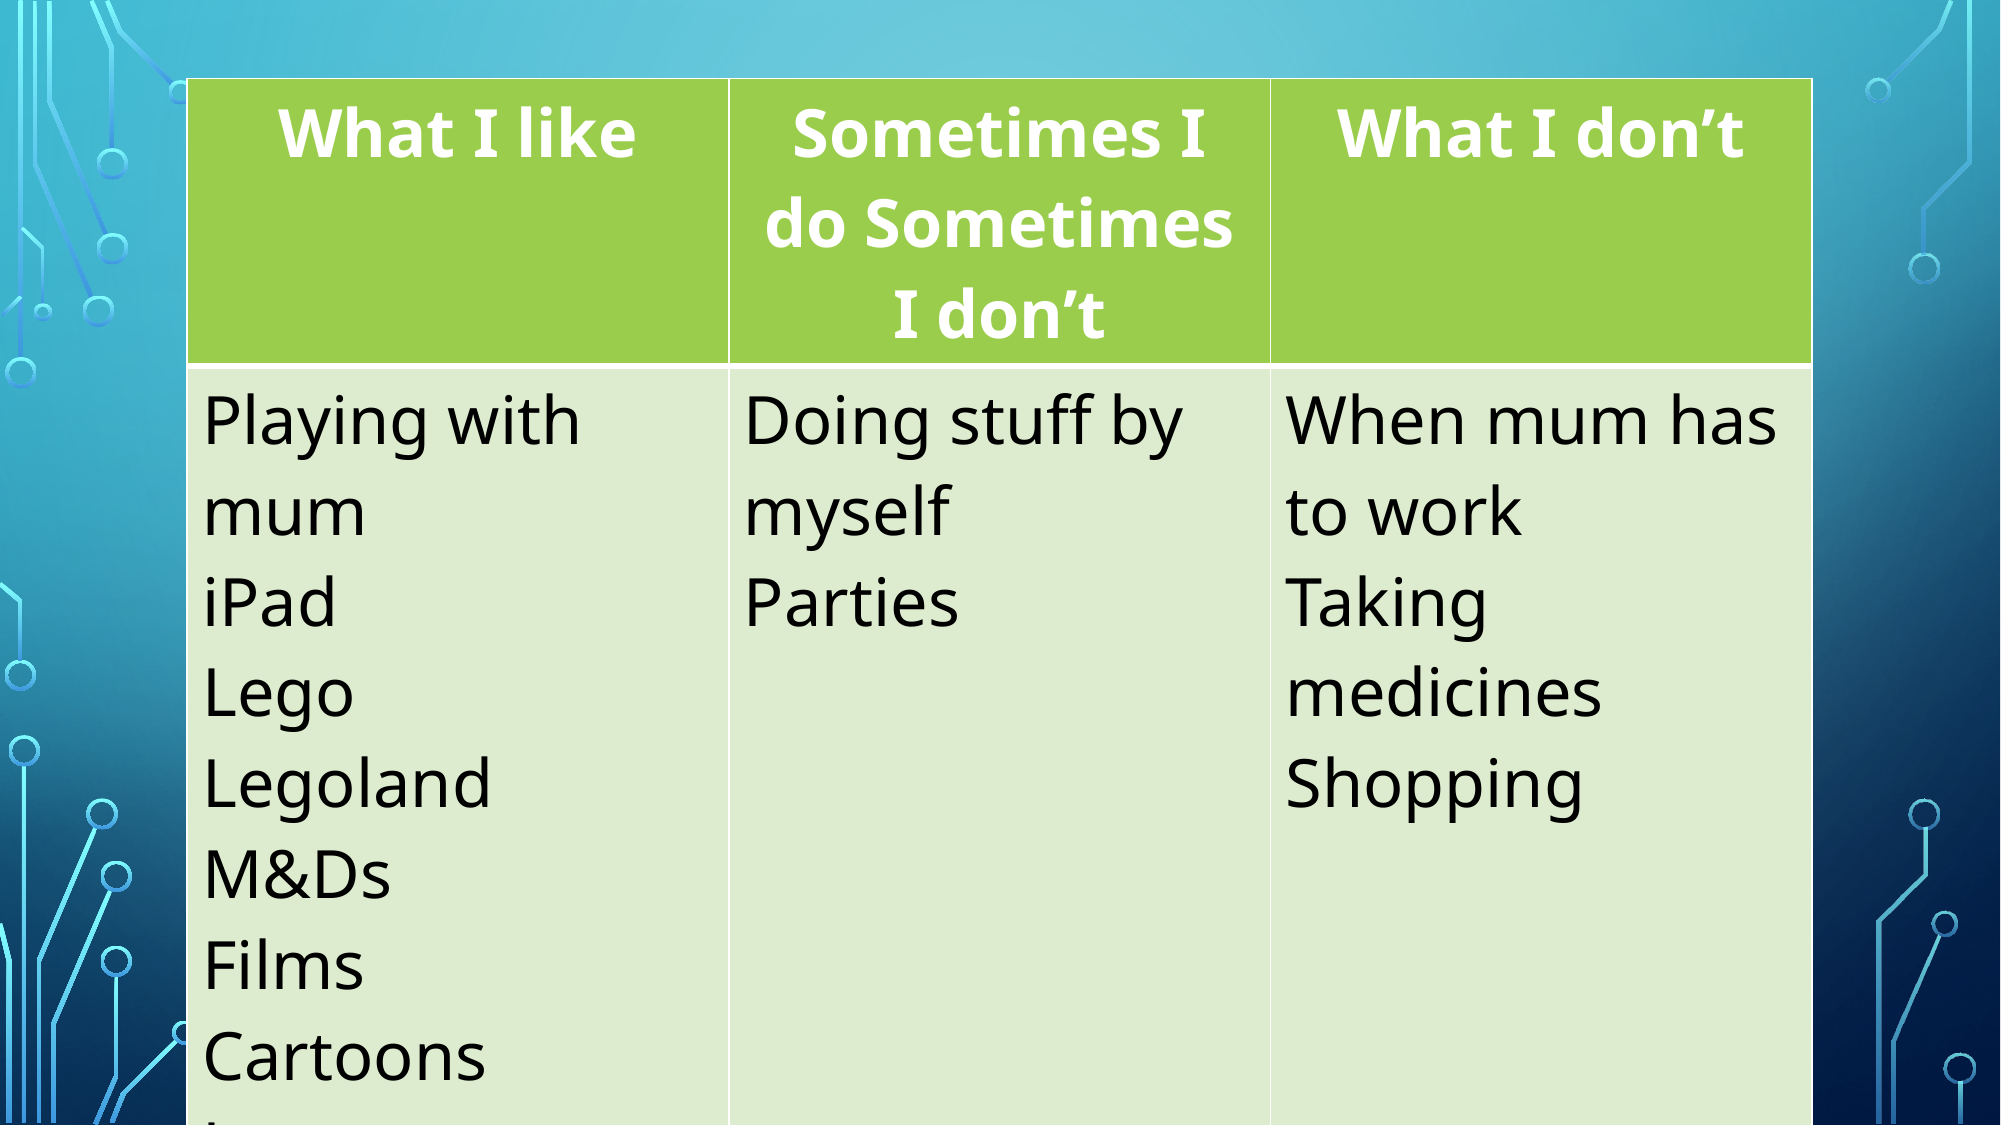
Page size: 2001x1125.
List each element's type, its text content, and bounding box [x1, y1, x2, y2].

table_header What I don’t [1271, 79, 1811, 363]
table_cell Playing with mum iPad Lego Legoland M&Ds Films Cartoons Loooooong walks Loooooong drives [188, 369, 728, 1125]
table_cell Doing stuff by myself Parties [730, 369, 1270, 1125]
table_cell When mum has to work Taking medicines Shopping [1271, 369, 1811, 1125]
table_header What I like [188, 79, 728, 363]
table_header Sometimes I do Sometimes I don’t [730, 79, 1270, 363]
